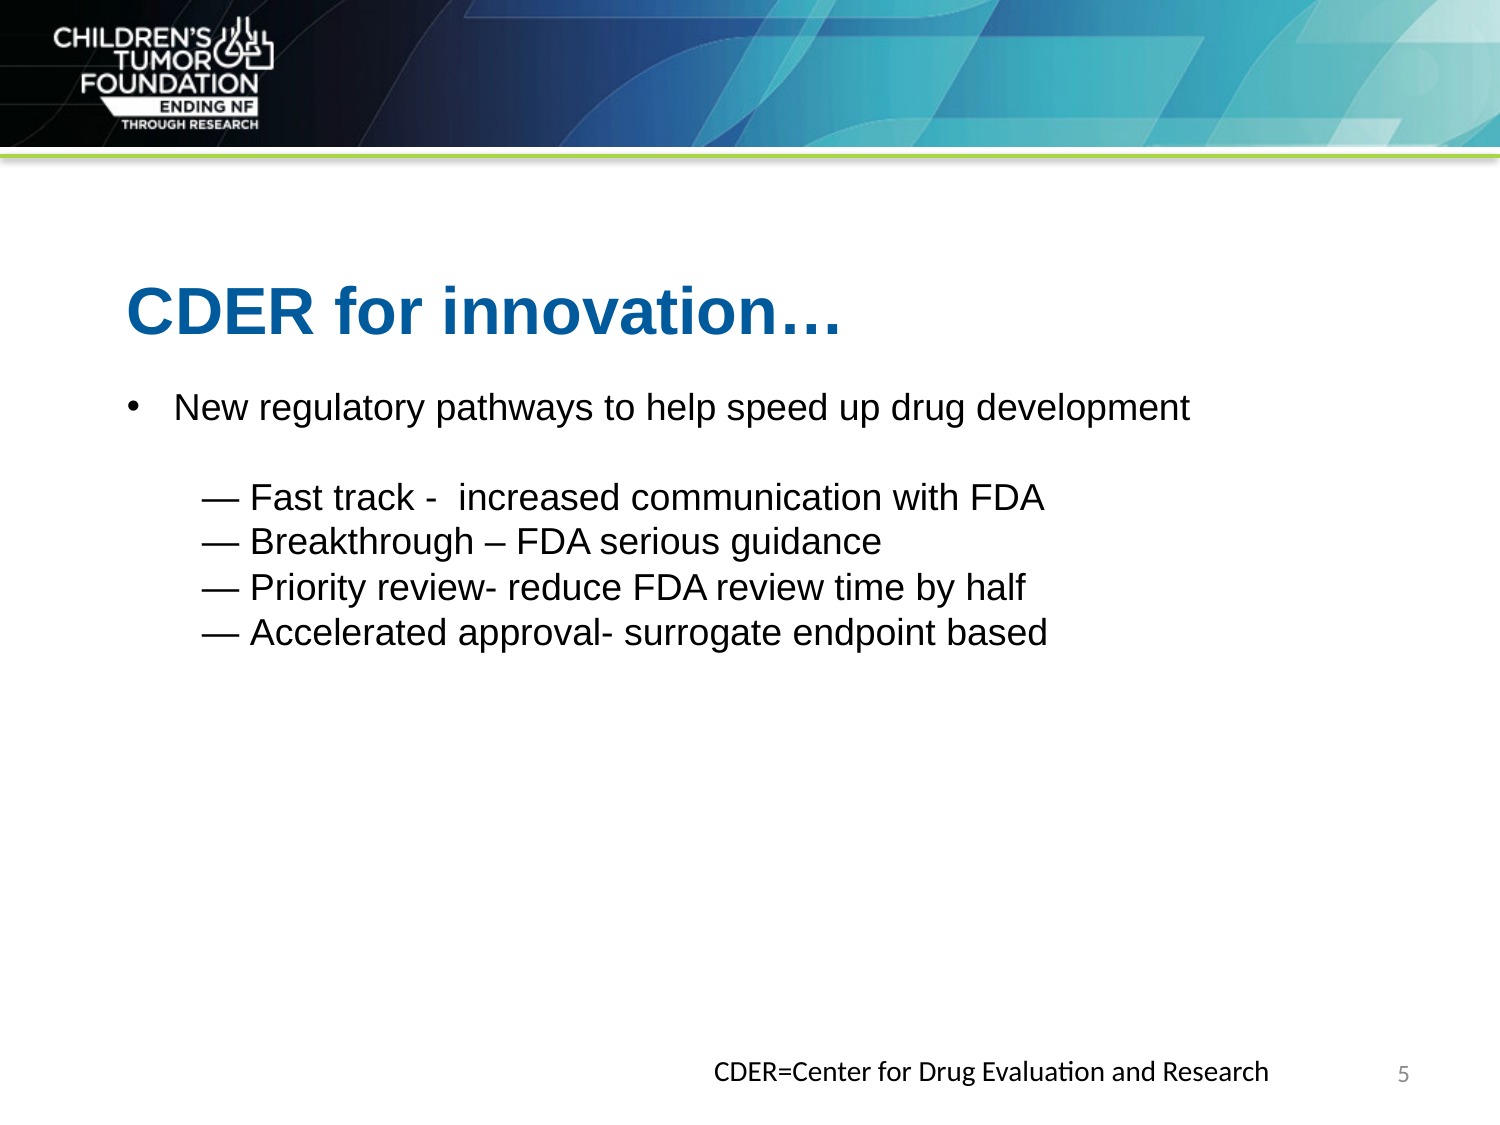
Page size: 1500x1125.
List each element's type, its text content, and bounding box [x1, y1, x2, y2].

slide_number 5 [1074, 1042, 1425, 1103]
text_box CDER for innovation… New regulatory pathways to help speed up drug development — Fast track - increased communication with FDA — Breakthrough – FDA serious guidance — Priority review- reduce FDA review time by half — Accelerated approval- surrogate endpoint based [112, 260, 1324, 795]
picture [0, 0, 1500, 147]
text_box CDER=Center for Drug Evaluation and Research [699, 1045, 1285, 1095]
